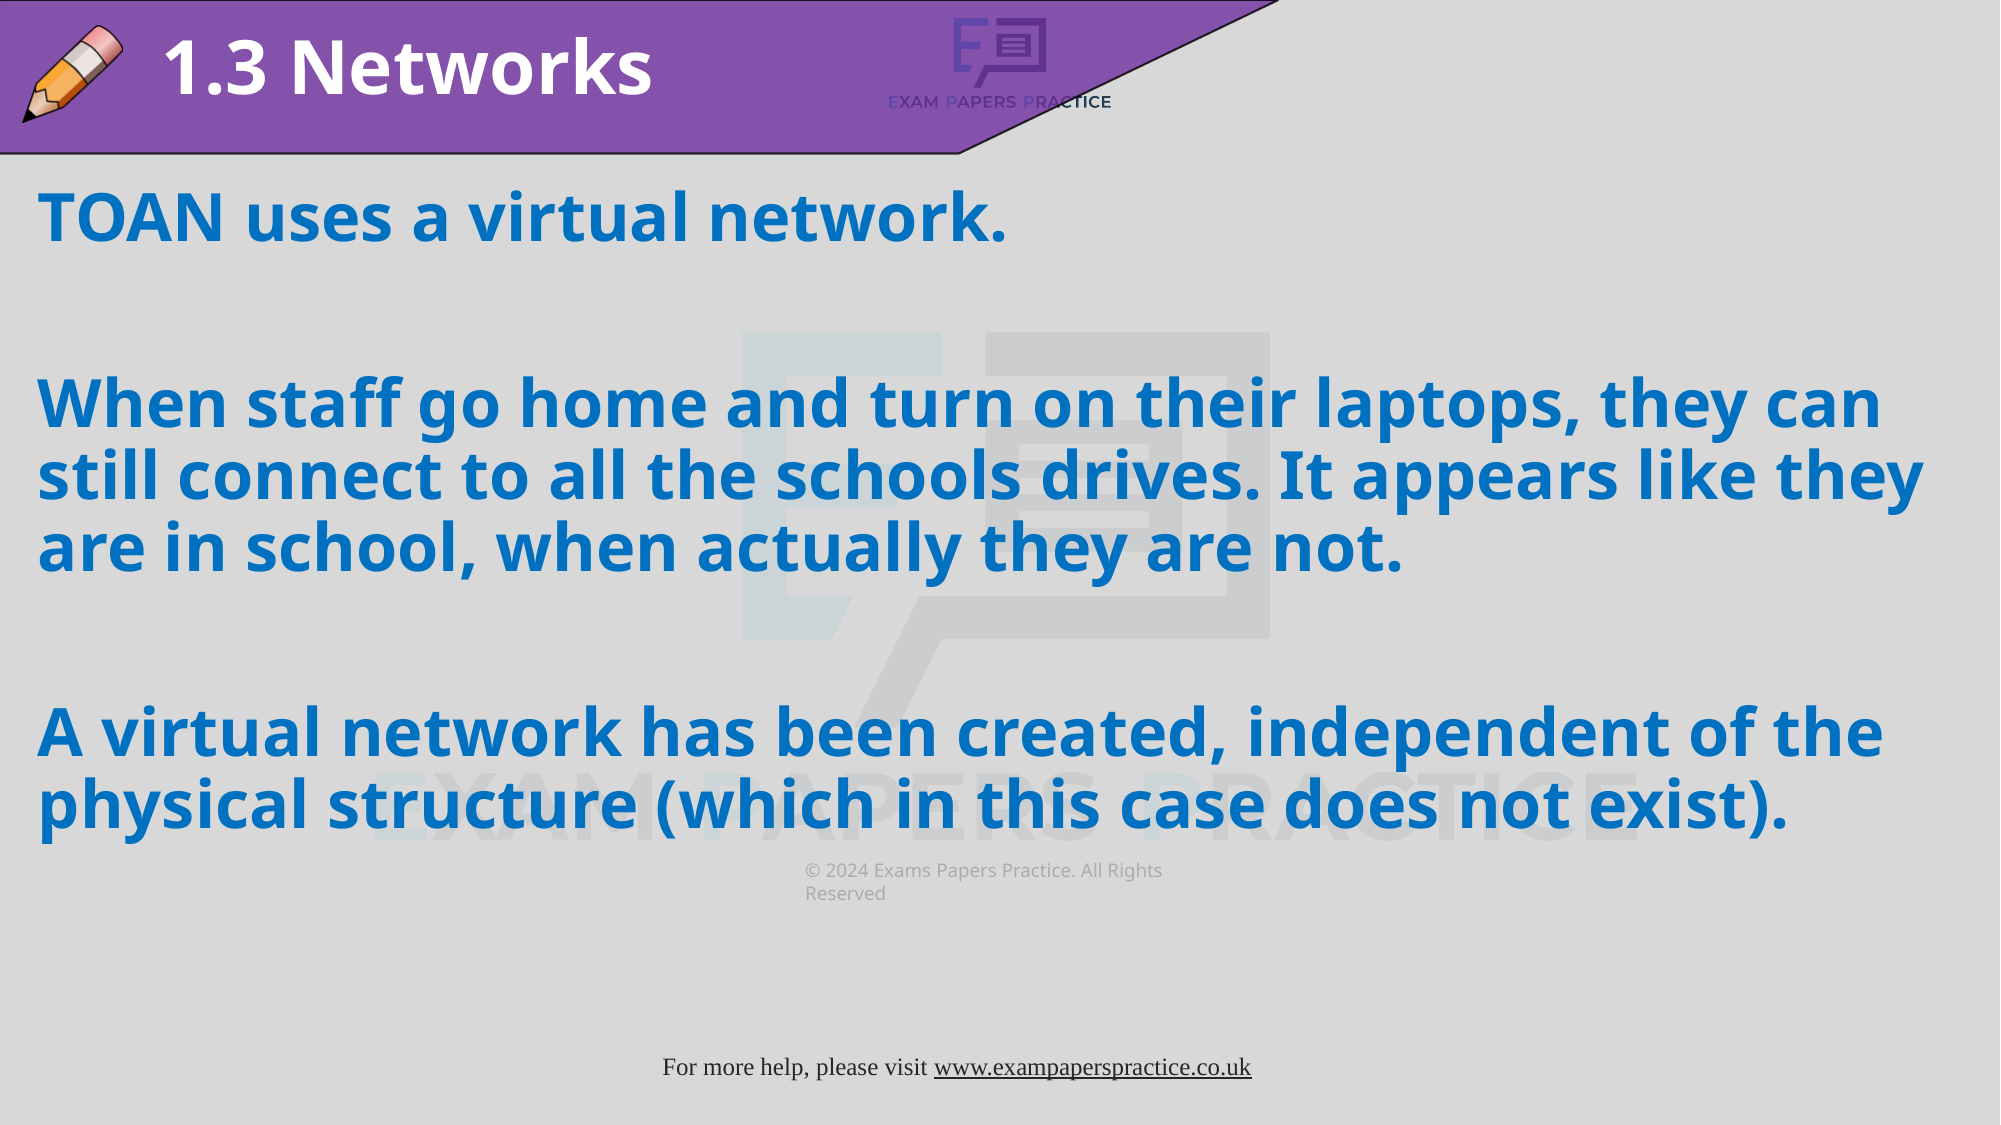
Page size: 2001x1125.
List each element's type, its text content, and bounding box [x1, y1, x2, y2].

list 1.3 Networks [146, 22, 960, 134]
list TOAN uses a virtual network. When staff go home and turn on their laptops, they can still connect to all the schools drives. It appears like they are in school, when actually they are not. A virtual network has been created, independent of the physical structure (which in this case does not exist). [22, 176, 1974, 1120]
picture [22, 25, 123, 123]
